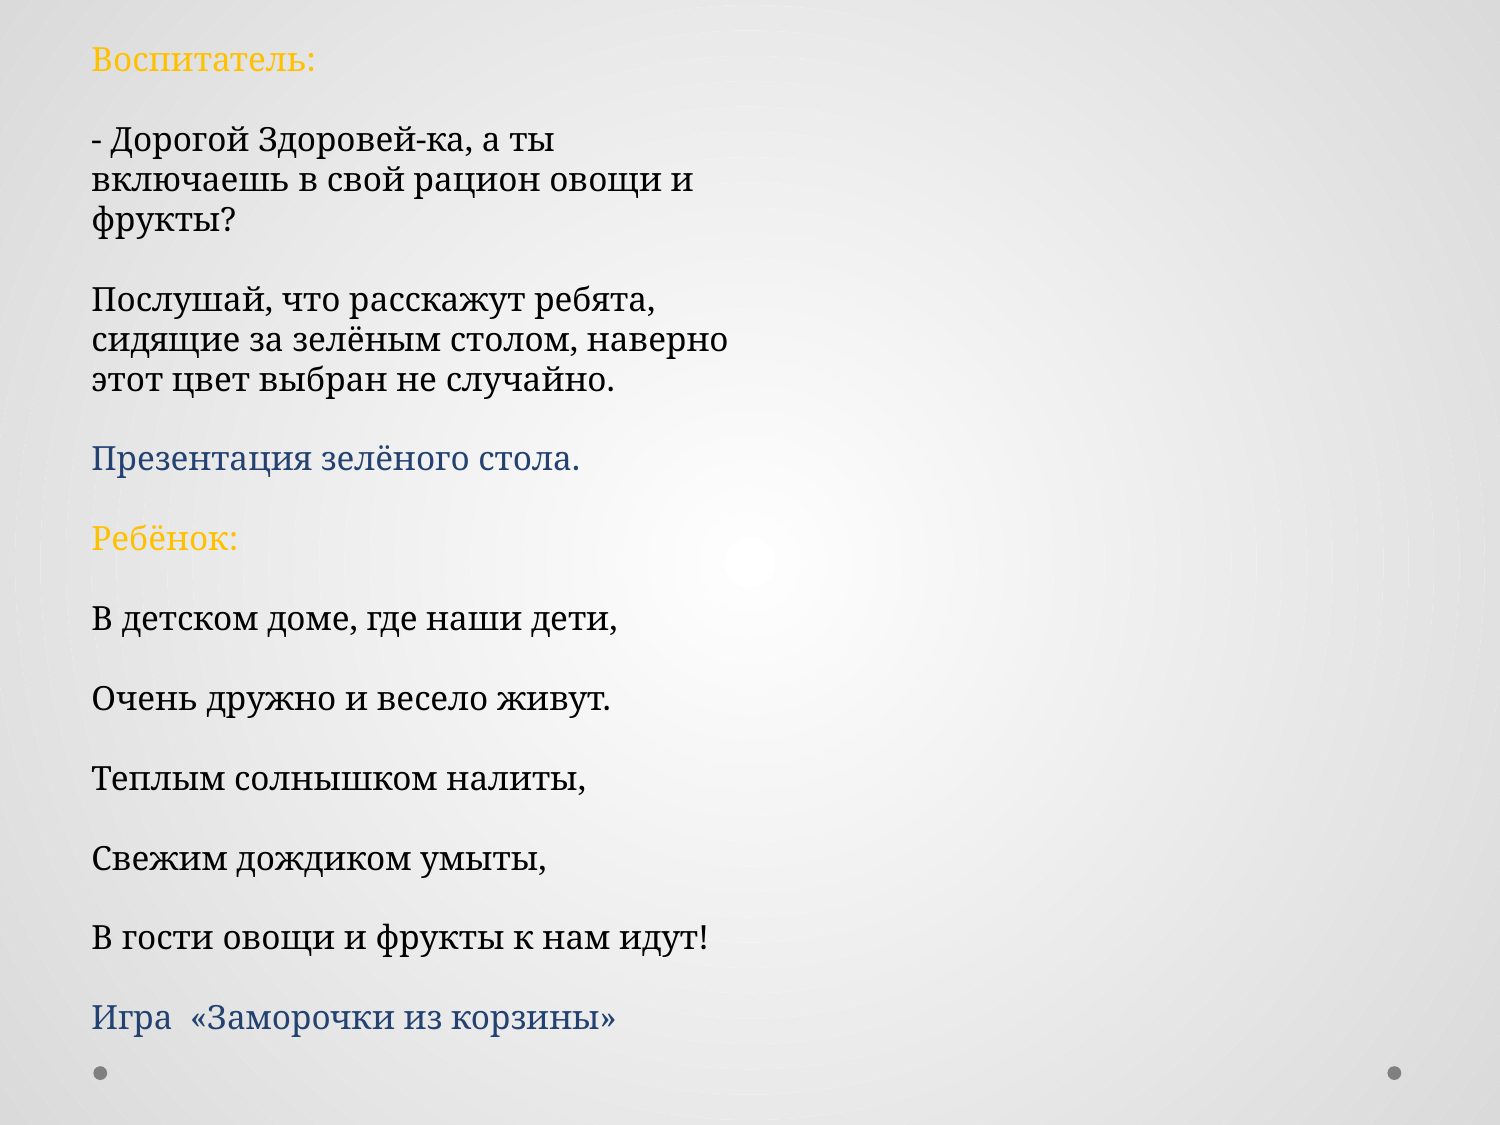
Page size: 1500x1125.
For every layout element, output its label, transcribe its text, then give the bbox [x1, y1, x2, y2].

text_box Воспитатель: - Дорогой Здоровей-ка, а ты включаешь в свой рацион овощи и фрукты? Послушай, что расскажут ребята, сидящие за зелёным столом, наверно этот цвет выбран не случайно. Презентация зелёного стола. Ребёнок: В детском доме, где наши дети, Очень дружно и весело живут. Теплым солнышком налиты, Свежим дождиком умыты, В гости овощи и фрукты к нам идут! Игра «Заморочки из корзины» [76, 30, 750, 1084]
